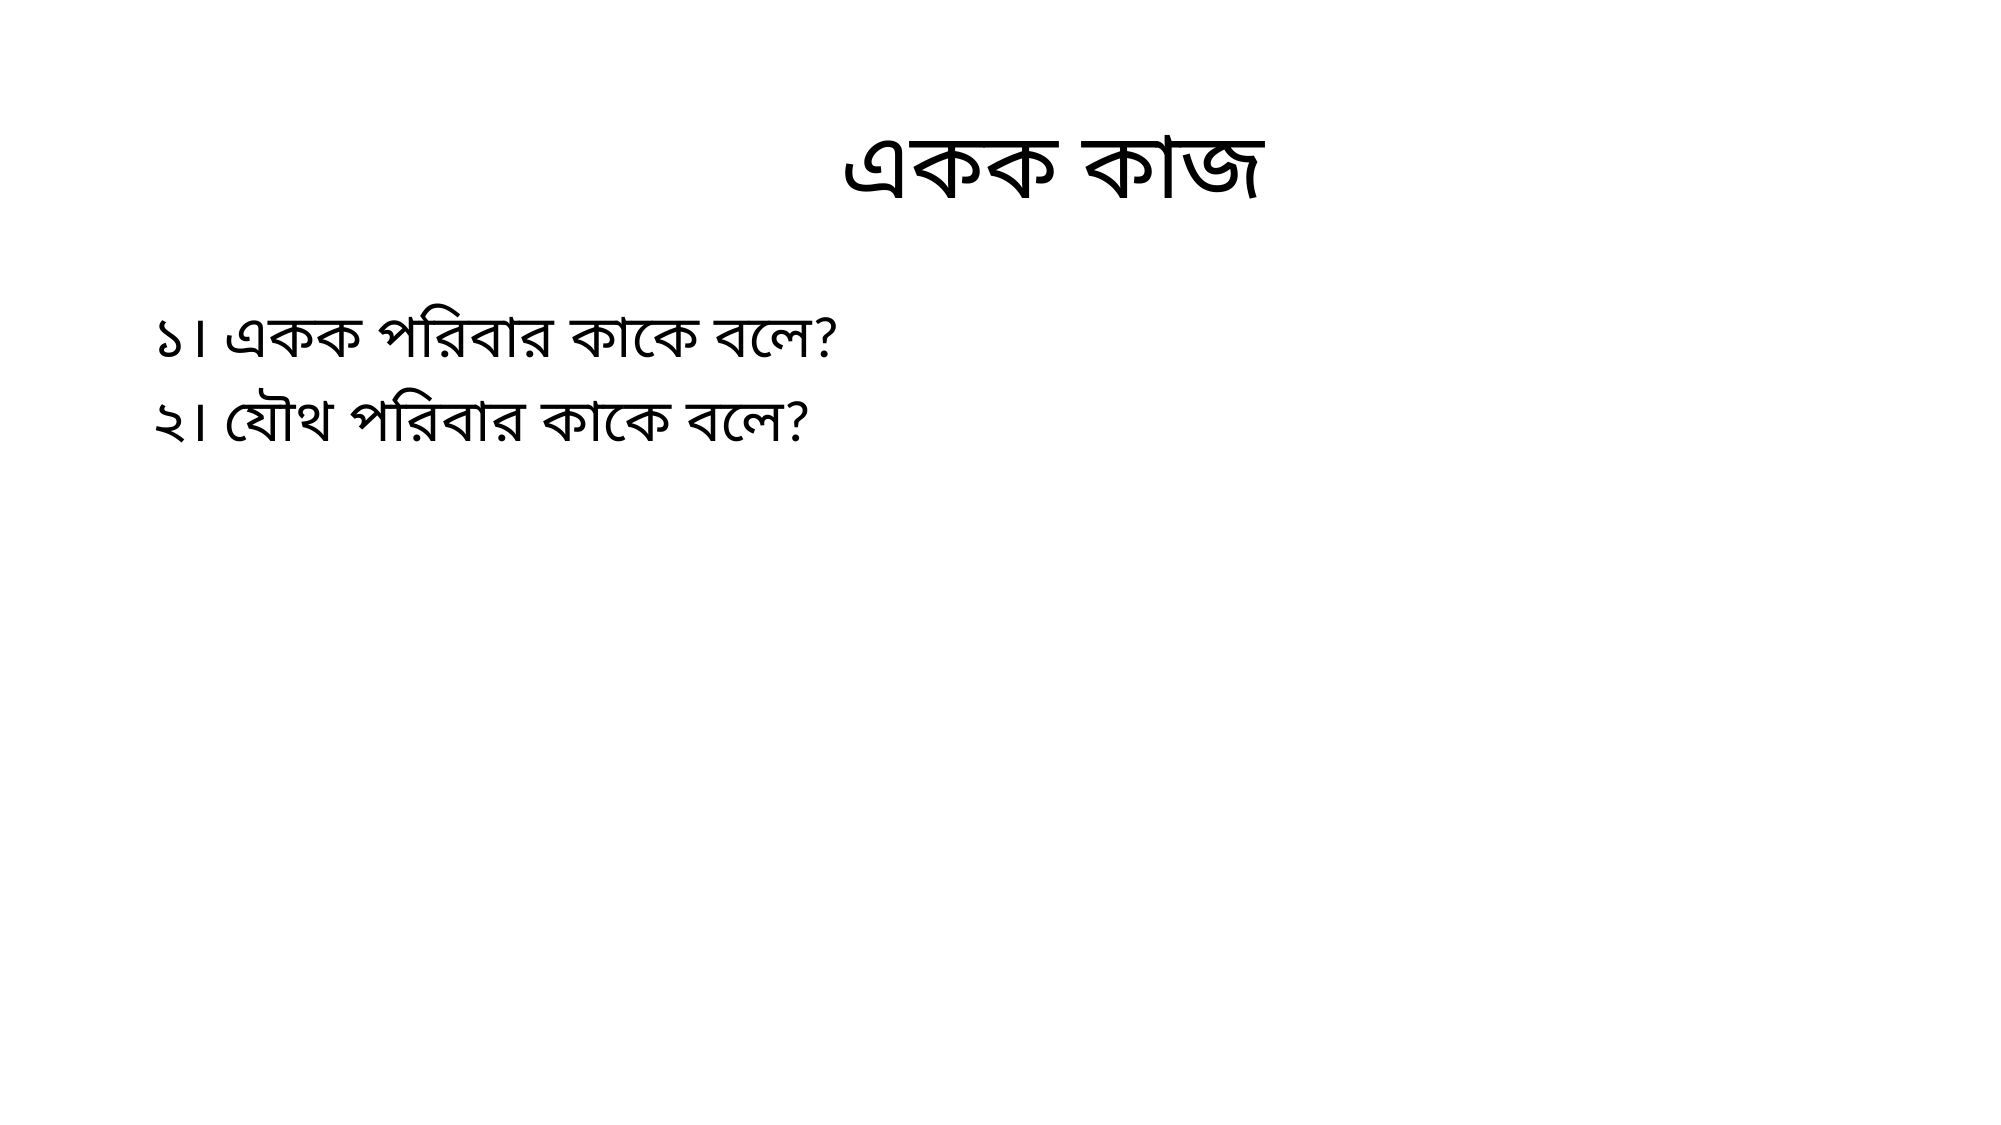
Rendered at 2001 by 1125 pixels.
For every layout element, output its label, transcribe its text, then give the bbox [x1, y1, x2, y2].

list ১। একক পরিবার কাকে বলে? ২। যৌথ পরিবার কাকে বলে? [137, 299, 1863, 1014]
title একক কাজ [137, 59, 1863, 278]
